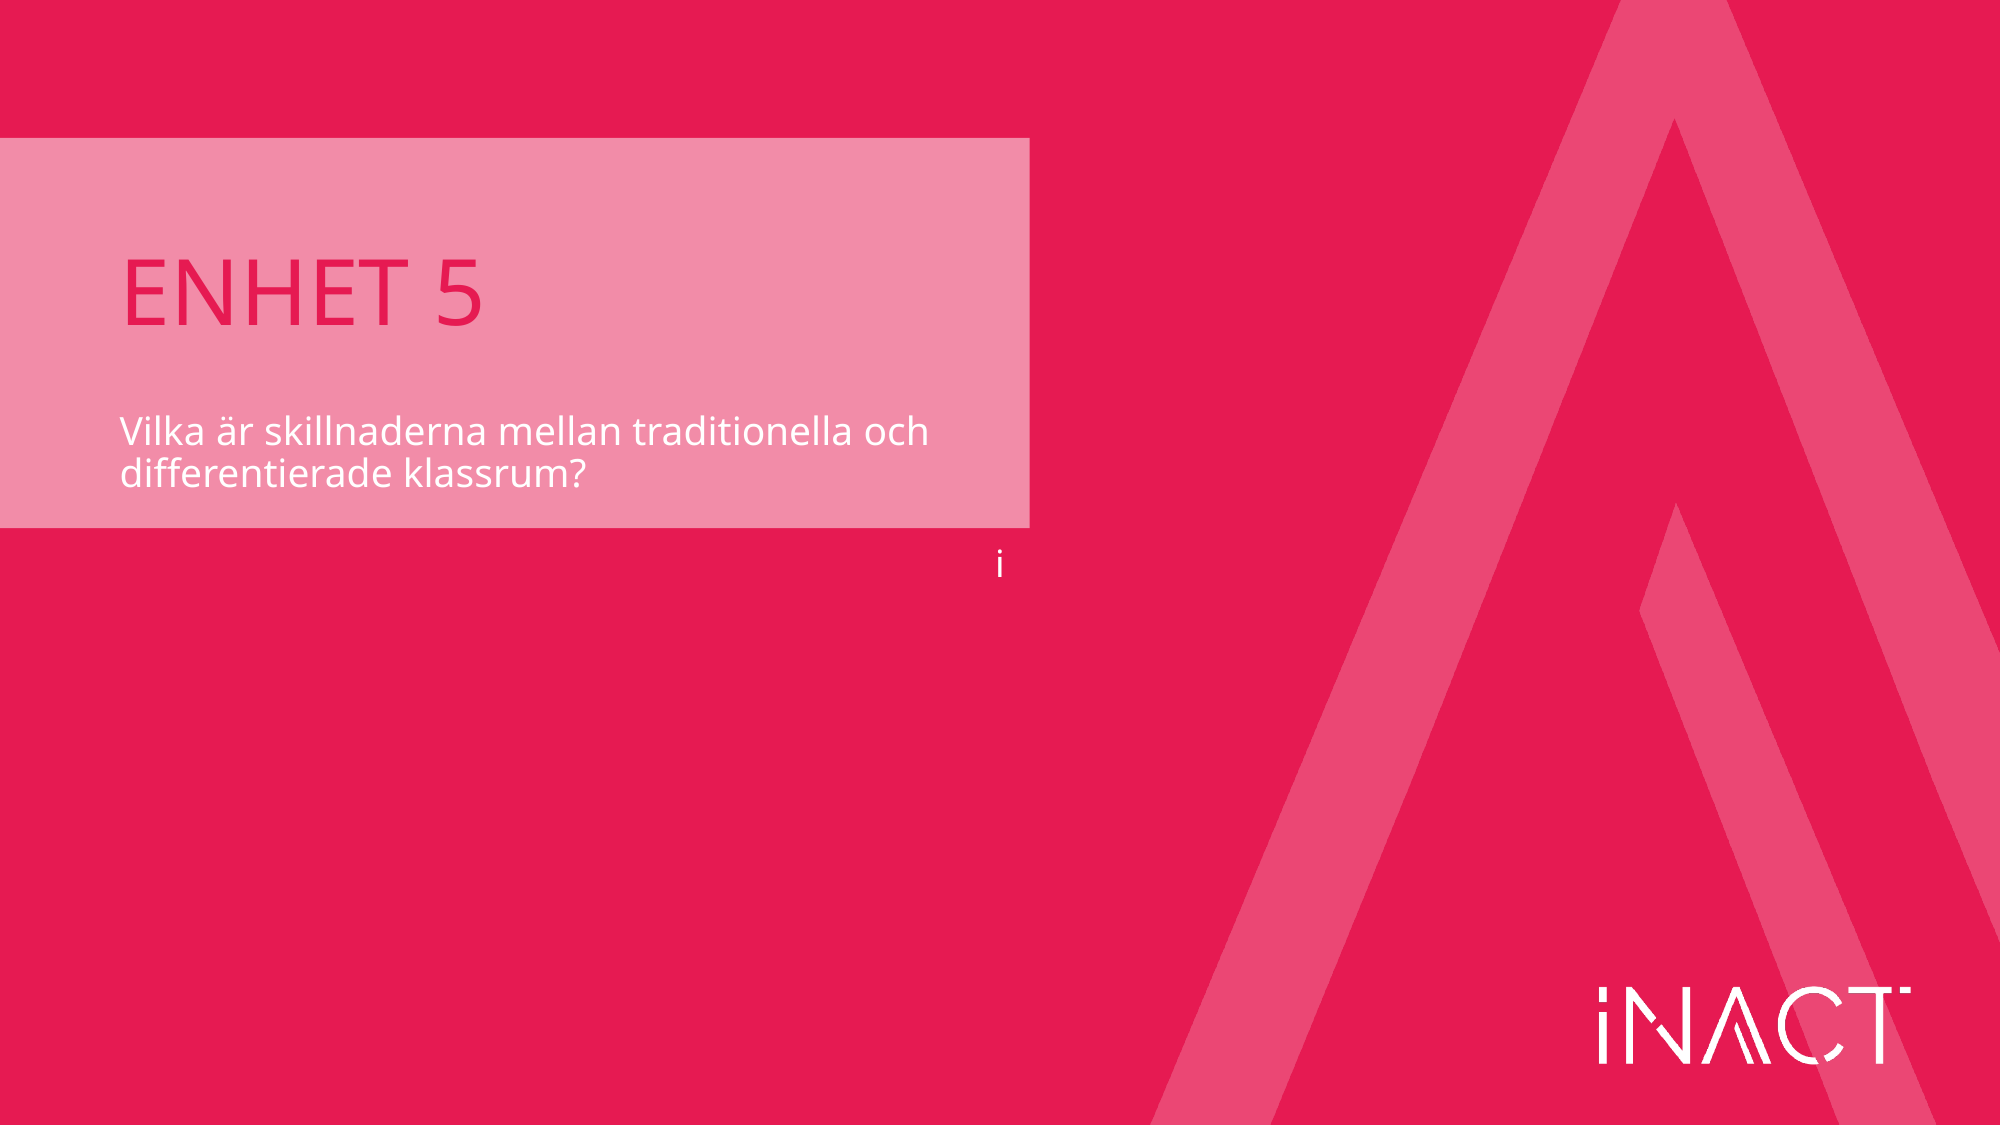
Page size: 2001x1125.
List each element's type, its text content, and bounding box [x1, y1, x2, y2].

picture [1143, 0, 2001, 1125]
list Vilka är skillnaderna mellan traditionella och differentierade klassrum? [104, 404, 1030, 505]
title ENHET 5 [104, 186, 1030, 404]
